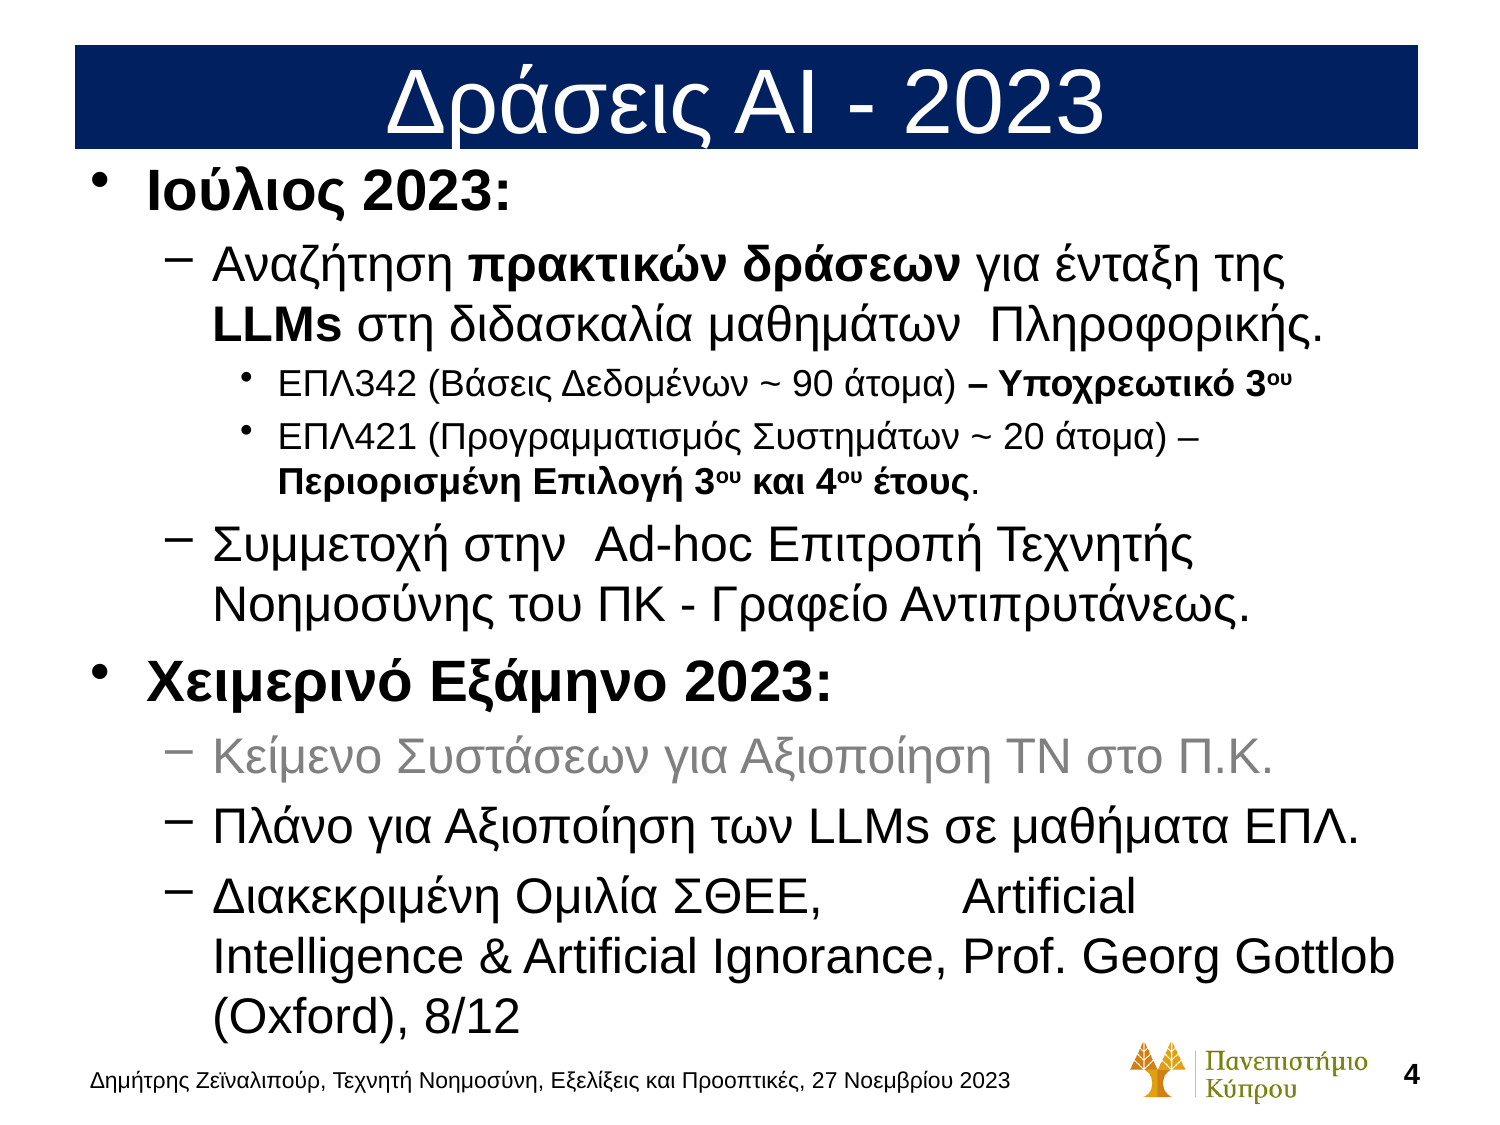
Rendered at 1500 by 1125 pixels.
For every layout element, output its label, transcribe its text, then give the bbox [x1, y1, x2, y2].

list Ιούλιος 2023: Αναζήτηση πρακτικών δράσεων για ένταξη της LLMs στη διδασκαλία μαθημάτων Πληροφορικής. ΕΠΛ342 (Βάσεις Δεδομένων ~ 90 άτομα) – Υποχρεωτικό 3ου ΕΠΛ421 (Προγραμματισμός Συστημάτων ~ 20 άτομα) – Περιορισμένη Επιλογή 3ου και 4ου έτους. Συμμετοχή στην Ad-hoc Επιτροπή Τεχνητής Νοημοσύνης του ΠΚ - Γραφείο Αντιπρυτάνεως. Χειμερινό Εξάμηνο 2023: Κείμενο Συστάσεων για Αξιοποίηση ΤΝ στο Π.Κ. Πλάνο για Αξιοποίηση των LLMs σε μαθήματα ΕΠΛ. Διακεκριμένη Ομιλία ΣΘΕΕ, Artificial Intelligence & Artificial Ignorance, Prof. Georg Gottlob (Oxford), 8/12 [75, 144, 1418, 1071]
title Δράσεις ΑΙ - 2023 [75, 45, 1418, 144]
picture [1116, 1071, 1385, 1125]
